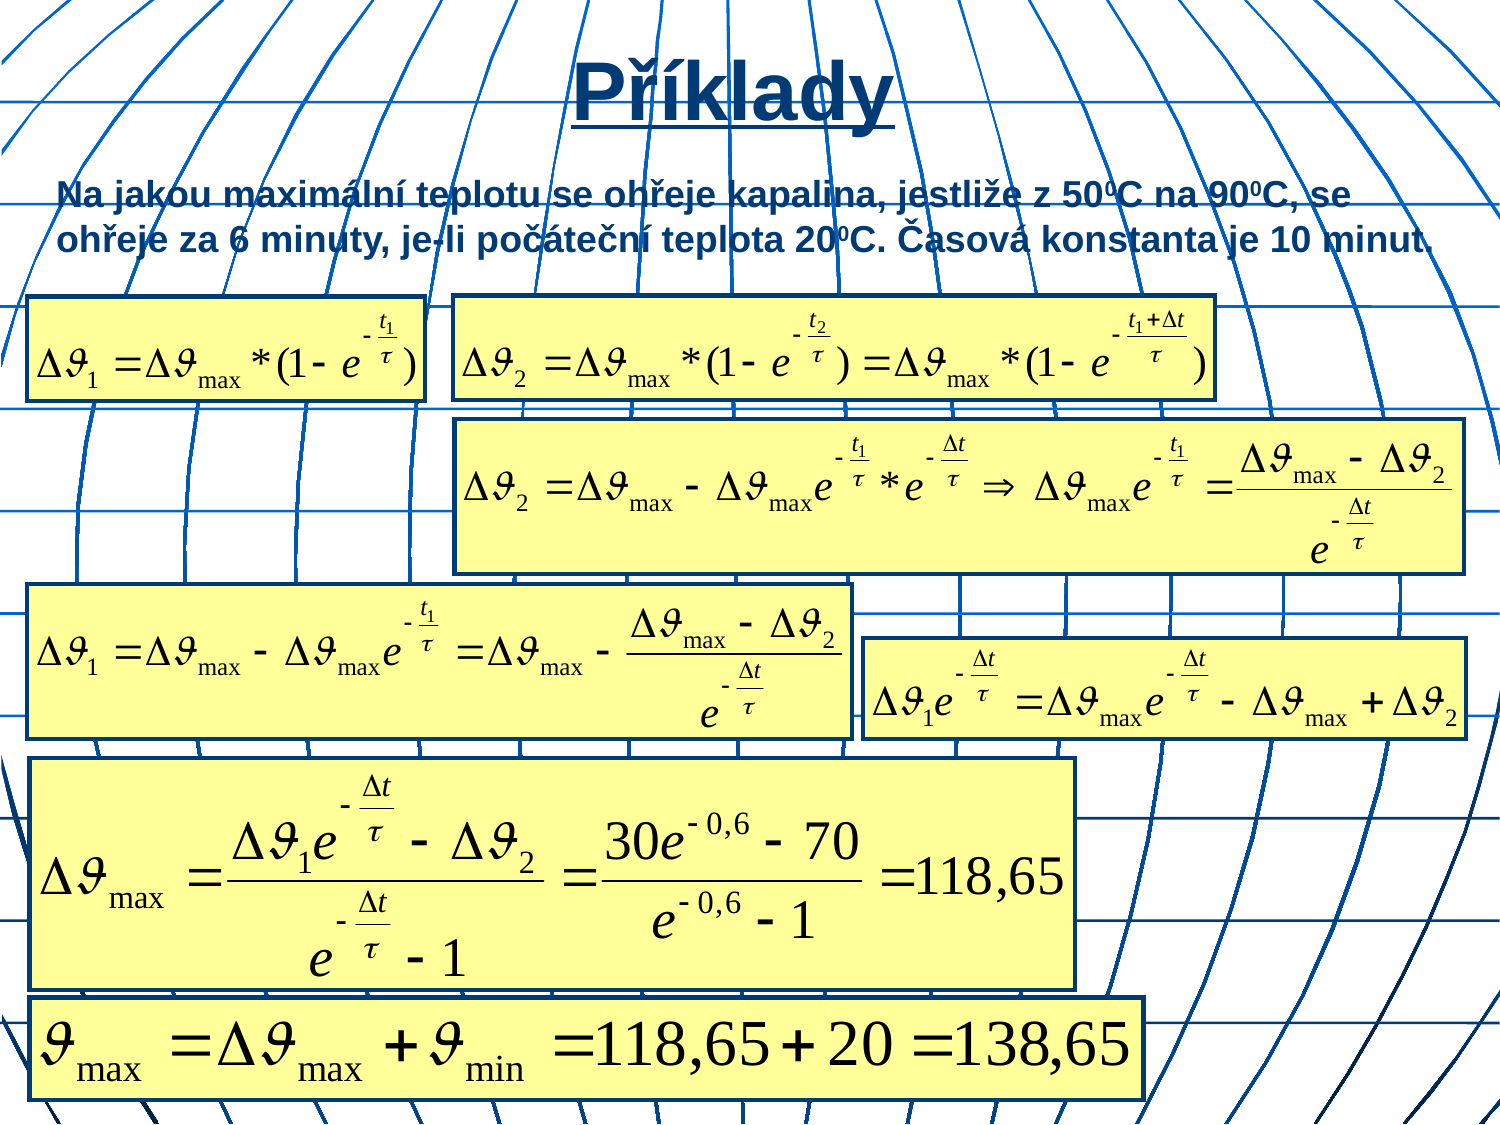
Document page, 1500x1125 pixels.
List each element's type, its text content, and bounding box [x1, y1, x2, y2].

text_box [456, 421, 1462, 573]
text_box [31, 999, 1142, 1099]
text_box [454, 297, 1214, 398]
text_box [865, 639, 1464, 737]
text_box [29, 298, 424, 400]
text_box Na jakou maximální teplotu se ohřeje kapalina, jestliže z 500C na 900C, se ohřeje za 6 minuty, je-li počáteční teplota 200C. Časová konstanta je 10 minut. [41, 162, 1459, 314]
title Příklady [389, 21, 1077, 152]
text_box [29, 586, 850, 737]
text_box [31, 760, 1073, 988]
